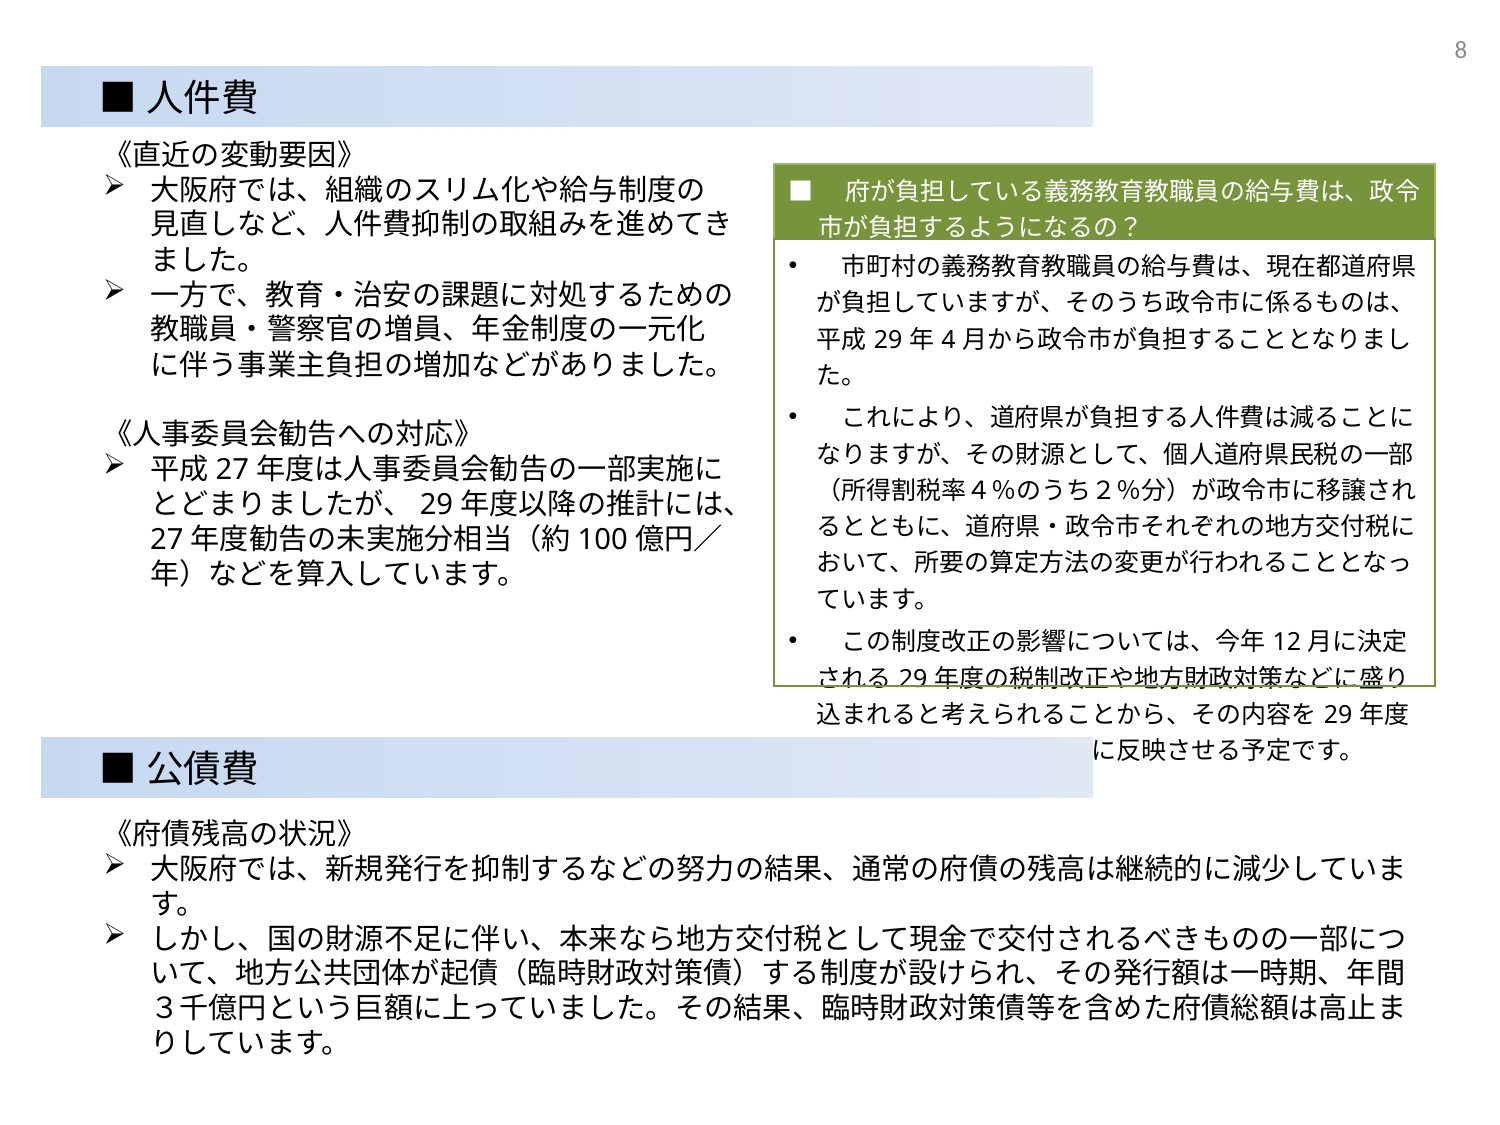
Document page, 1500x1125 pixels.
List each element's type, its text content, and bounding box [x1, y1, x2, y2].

text_box 8 [1132, 19, 1483, 79]
table_header ■ 府が負担している義務教育教職員の給与費は、政令市が負担するようになるの？ [775, 165, 1434, 238]
text_box 《府債残高の状況》 大阪府では、新規発行を抑制するなどの努力の結果、通常の府債の残高は継続的に減少しています。 しかし、国の財源不足に伴い、本来なら地方交付税として現金で交付されるべきものの一部について、地方公共団体が起債（臨時財政対策債）する制度が設けられ、その発行額は一時期、年間３千億円という巨額に上っていました。その結果、臨時財政対策債等を含めた府債総額は高止まりしています。 [88, 807, 1447, 1068]
text_box 《直近の変動要因》 大阪府では、組織のスリム化や給与制度の見直しなど、人件費抑制の取組みを進めてきました。 一方で、教育・治安の課題に対処するための教職員・警察官の増員、年金制度の一元化に伴う事業主負担の増加などがありました。 《人事委員会勧告への対応》 平成27年度は人事委員会勧告の一部実施にとどまりましたが、29年度以降の推計には、27年度勧告の未実施分相当（約100億円／年）などを算入しています。 [88, 128, 750, 598]
text_box ■公債費 [41, 737, 1093, 798]
text_box ■人件費 [41, 66, 1093, 127]
table_cell 市町村の義務教育教職員の給与費は、現在都道府県が負担していますが、そのうち政令市に係るものは、平成29年4月から政令市が負担することとなりました。 これにより、道府県が負担する人件費は減ることになりますが、その財源として、個人道府県民税の一部（所得割税率４％のうち２％分）が政令市に移譲されるとともに、道府県・政令市それぞれの地方交付税において、所要の算定方法の変更が行われることとなっています。 この制度改正の影響については、今年12月に決定される29年度の税制改正や地方財政対策などに盛り込まれると考えられることから、その内容を29年度当初予算案や中長期試算に反映させる予定です。 [775, 240, 1434, 685]
